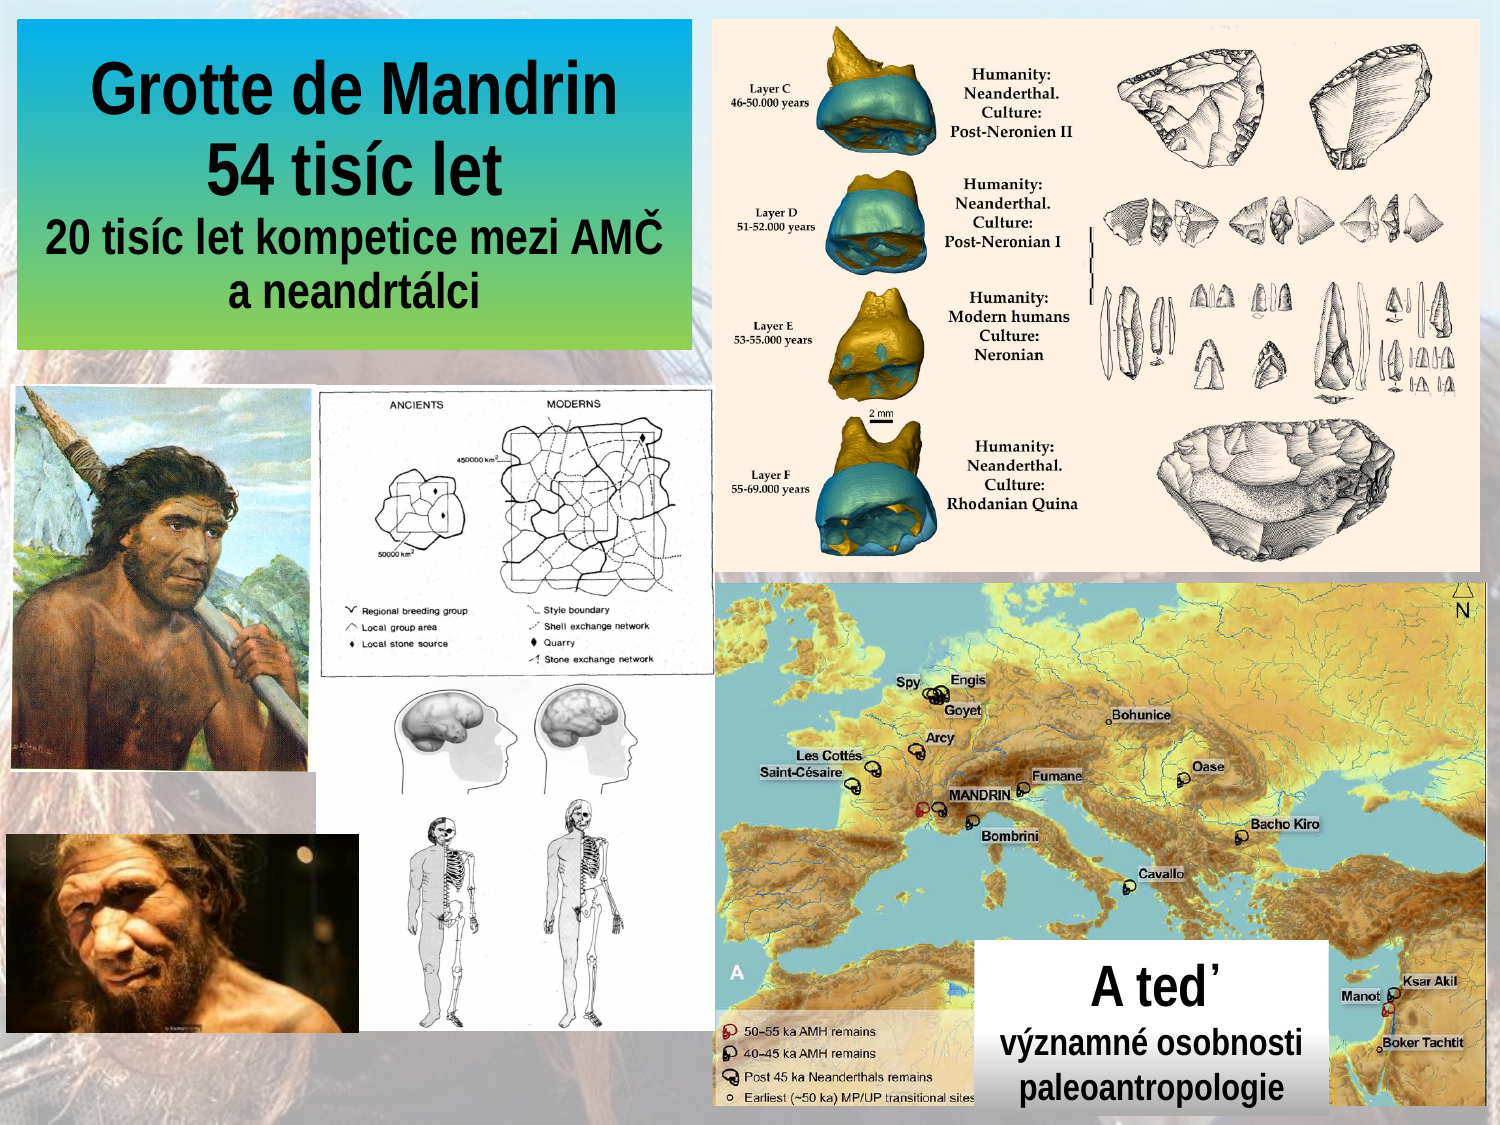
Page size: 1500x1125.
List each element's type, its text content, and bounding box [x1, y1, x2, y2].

title Grotte de Mandrin 54 tisíc let 20 tisíc let kompetice mezi AMČ a neandrtálci [17, 19, 693, 350]
picture [5, 18, 1488, 1107]
